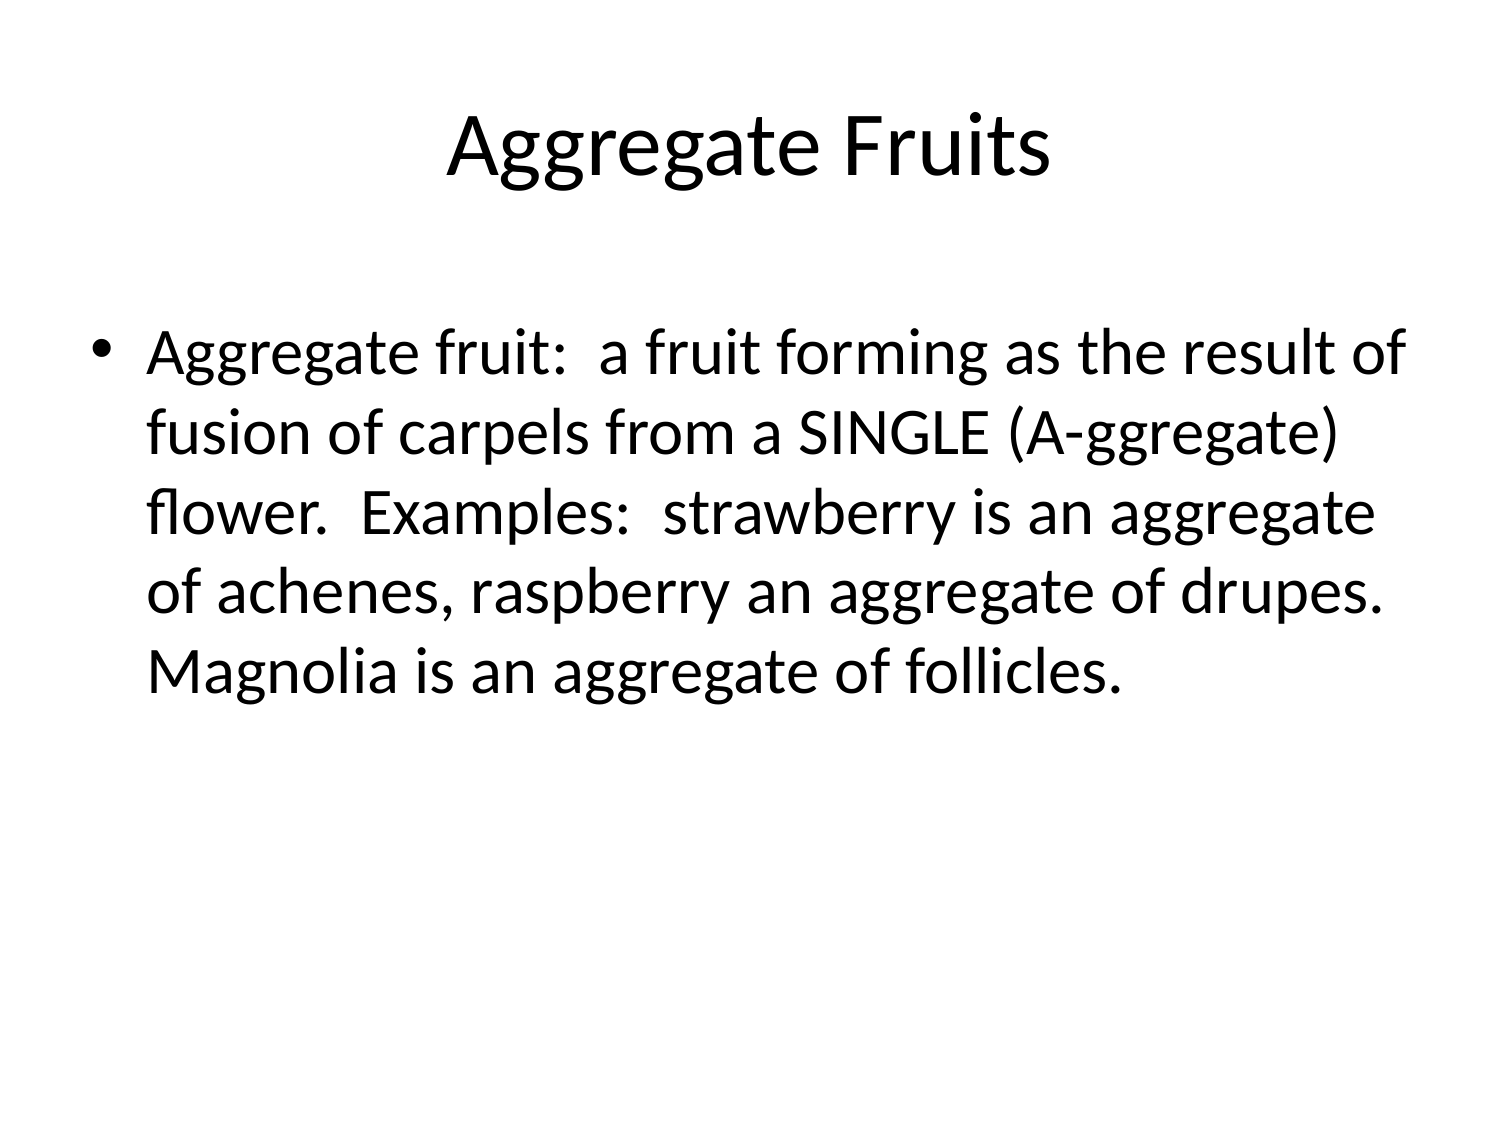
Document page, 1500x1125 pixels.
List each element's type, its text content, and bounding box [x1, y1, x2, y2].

list Aggregate fruit: a fruit forming as the result of fusion of carpels from a SINGLE (A-ggregate) flower. Examples: strawberry is an aggregate of achenes, raspberry an aggregate of drupes. Magnolia is an aggregate of follicles. [75, 299, 1425, 1043]
title Aggregate Fruits [75, 45, 1425, 233]
